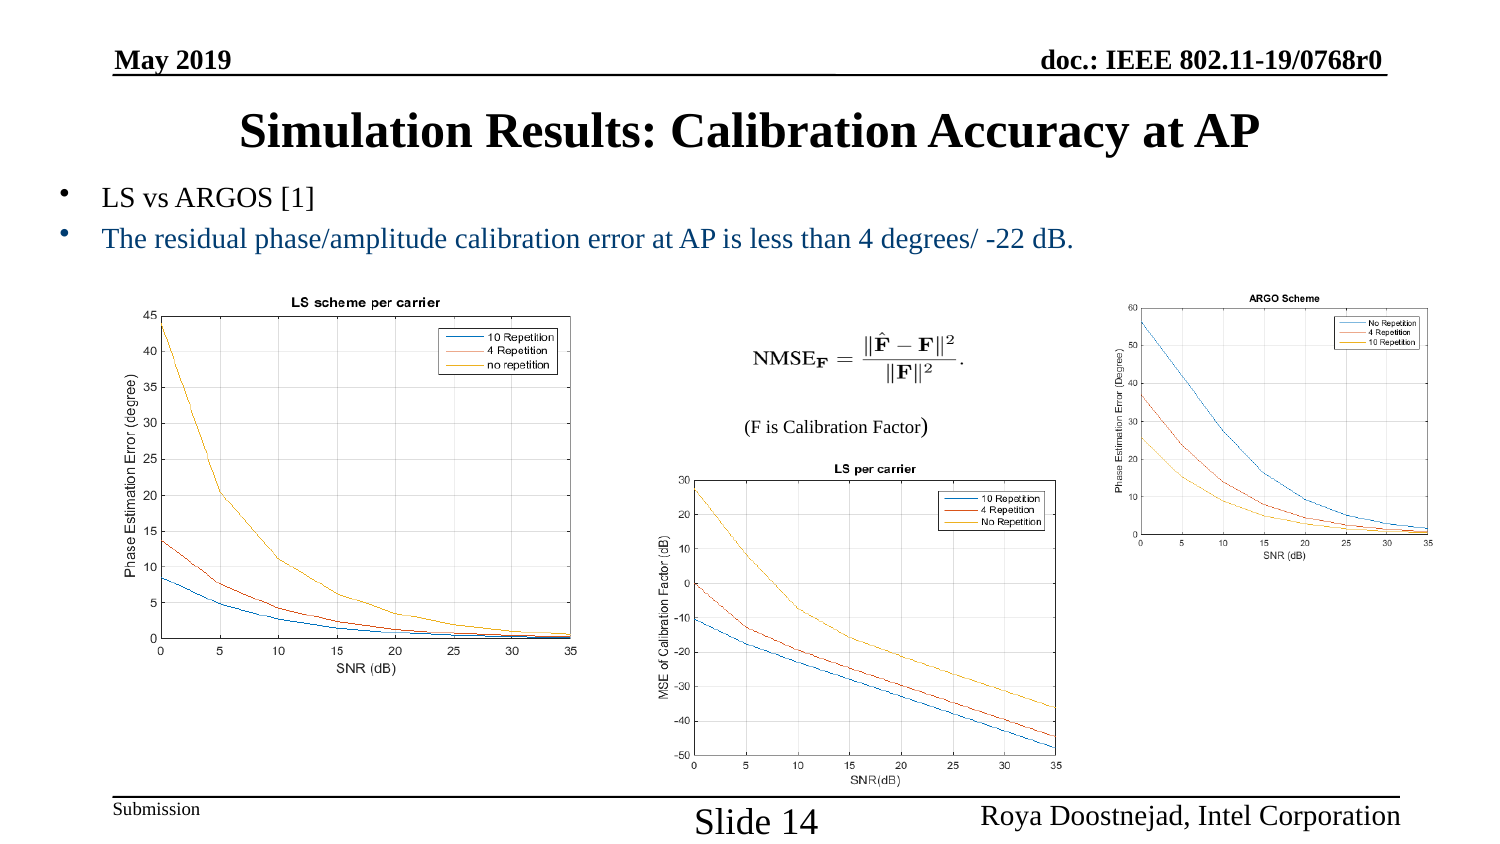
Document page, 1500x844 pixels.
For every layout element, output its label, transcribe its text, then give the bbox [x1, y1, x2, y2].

slide_number Slide 14 [690, 799, 822, 843]
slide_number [114, 40, 234, 75]
footer Roya Doostnejad, Intel Corporation [979, 796, 1402, 832]
text_box (F is Calibration Factor) [744, 410, 1001, 438]
picture [744, 330, 970, 384]
picture [92, 285, 621, 682]
picture [633, 286, 1464, 792]
list LS vs ARGOS [1] The residual phase/amplitude calibration error at AP is less than 4 degrees/ -22 dB. [44, 171, 1450, 797]
title Simulation Results: Calibration Accuracy at AP [112, 84, 1388, 171]
